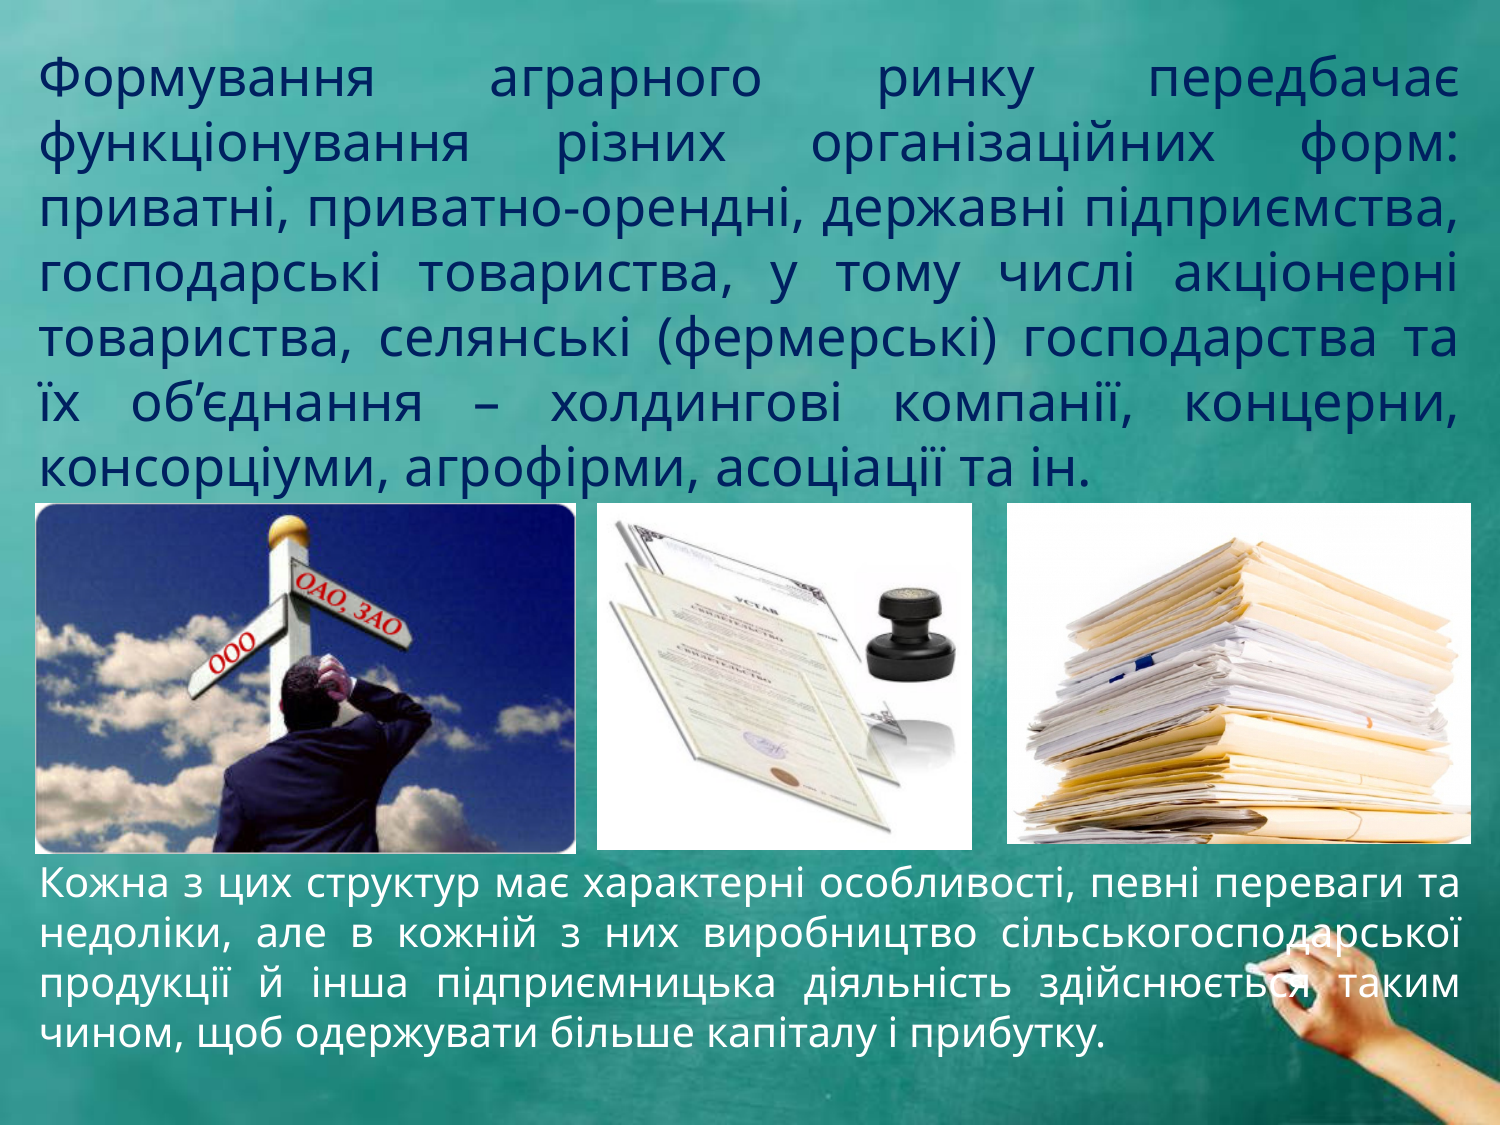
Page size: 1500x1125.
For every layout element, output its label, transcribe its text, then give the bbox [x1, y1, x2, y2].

picture [0, 0, 1500, 1125]
list Формування аграрного ринку передбачає функціонування різних організаційних форм: приватні, приватно-орендні, державні підприємства, господарські товариства, у тому числі акціонерні товариства, селянські (фермерські) господарства та їх об’єднання – холдингові компанії, концерни, консорціуми, агрофірми, асоціації та ін. Кожна з цих структур має характерні особливості, певні переваги та недоліки, але в кожній з них виробництво сільськогосподарської продукції й інша підприємницька діяльність здійснюється таким чином, щоб одержувати більше капіталу і прибутку. [23, 34, 1477, 1102]
